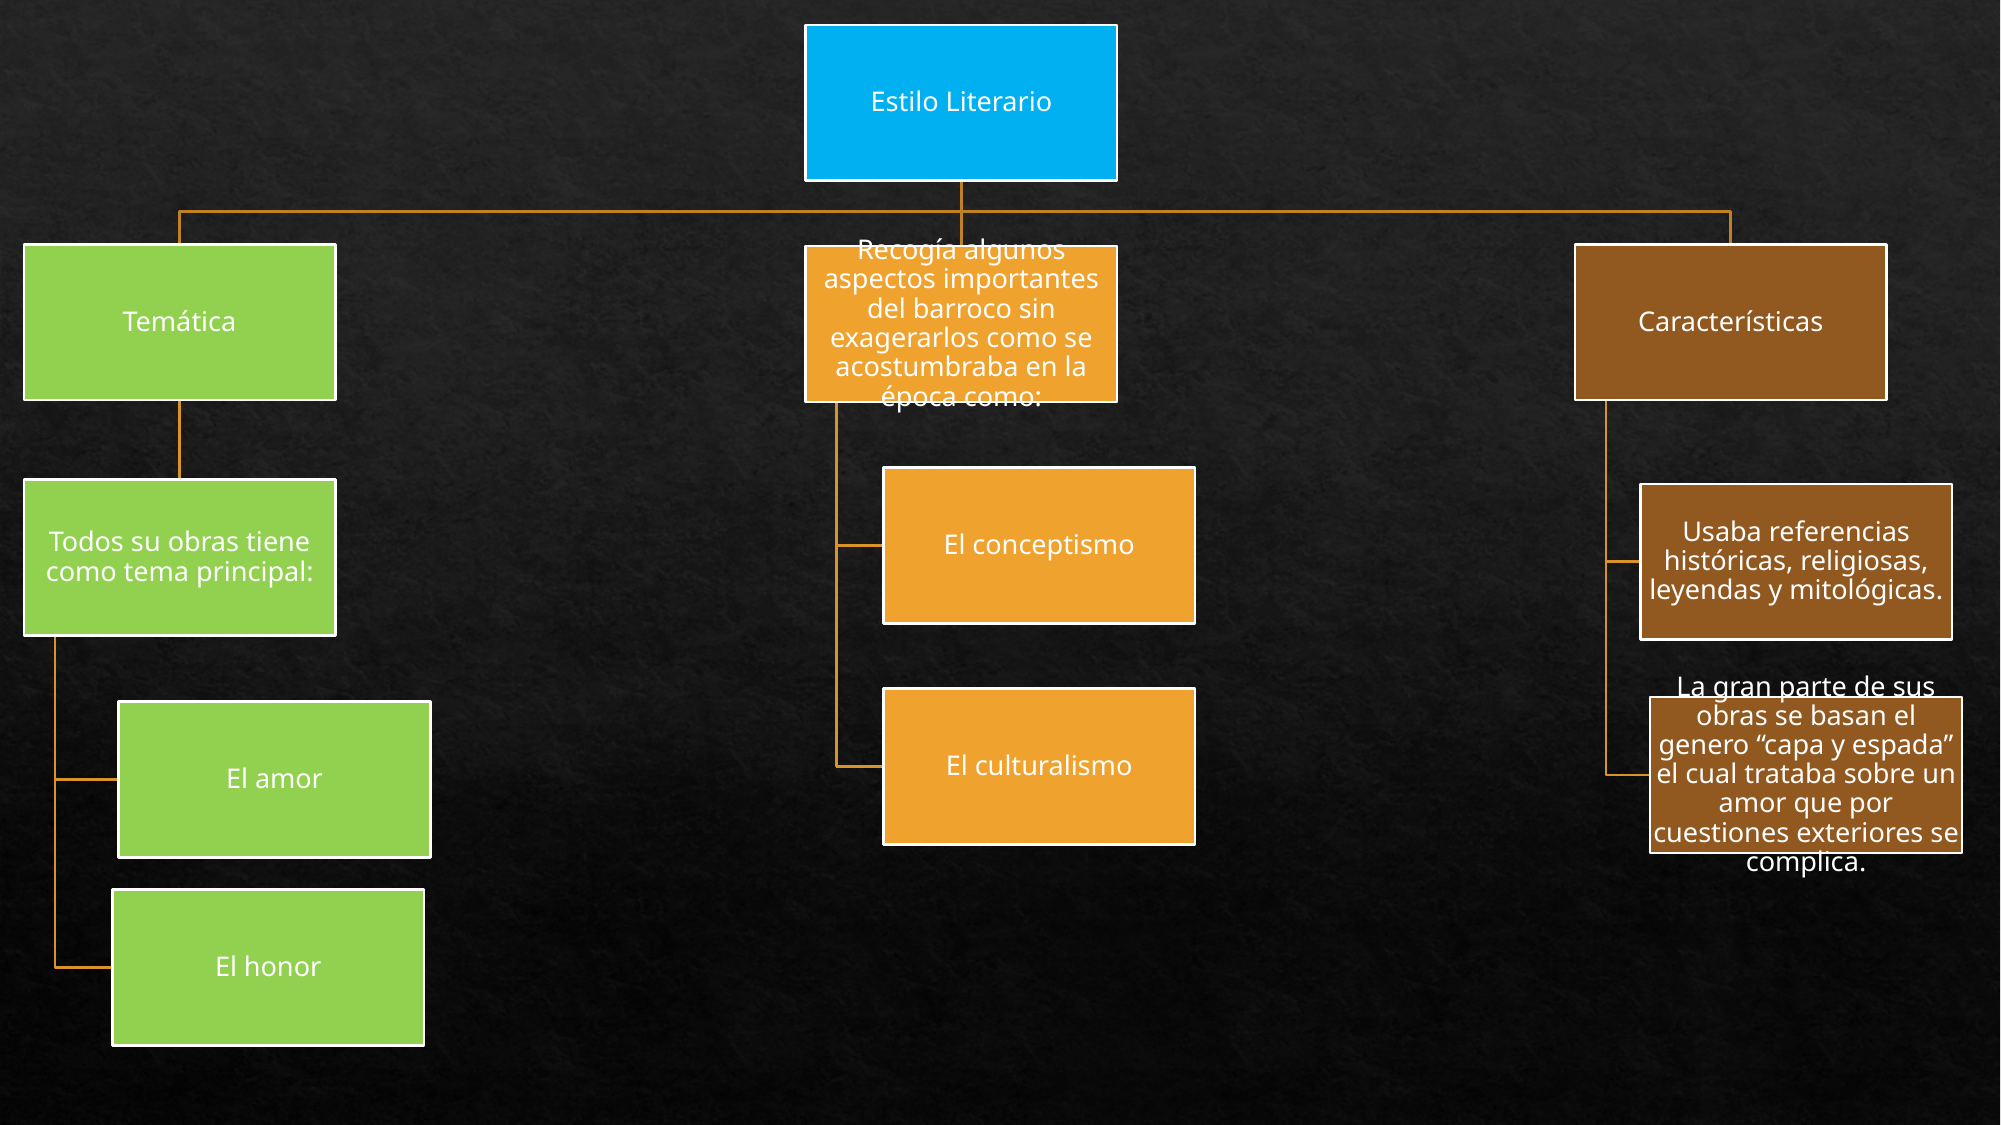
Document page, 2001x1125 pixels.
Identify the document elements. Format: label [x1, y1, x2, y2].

text_box [23, 23, 1977, 1068]
